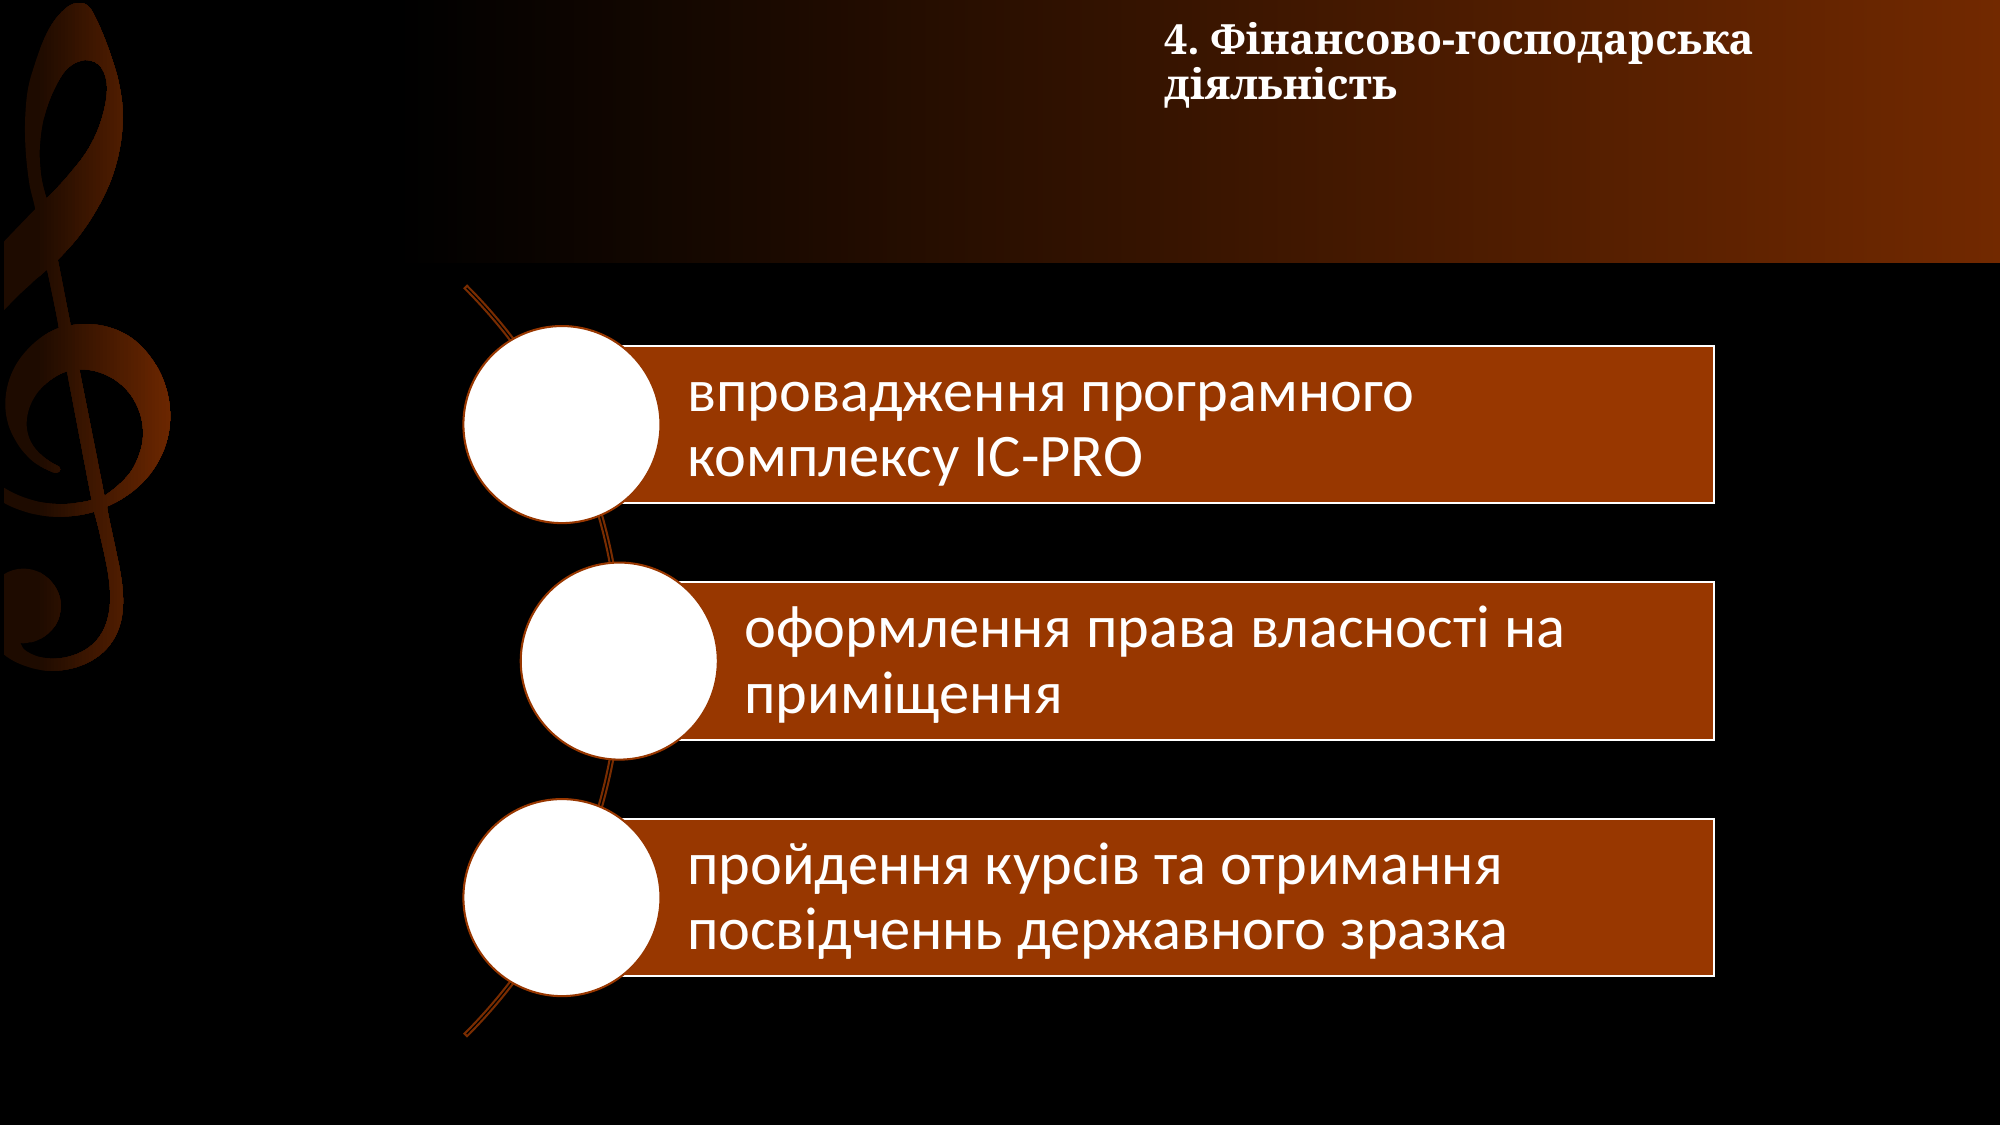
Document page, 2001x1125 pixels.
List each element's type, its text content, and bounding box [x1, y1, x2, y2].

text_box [452, 266, 1726, 1056]
text_box 4. Фінансово-господарська діяльність [1149, 43, 2000, 117]
